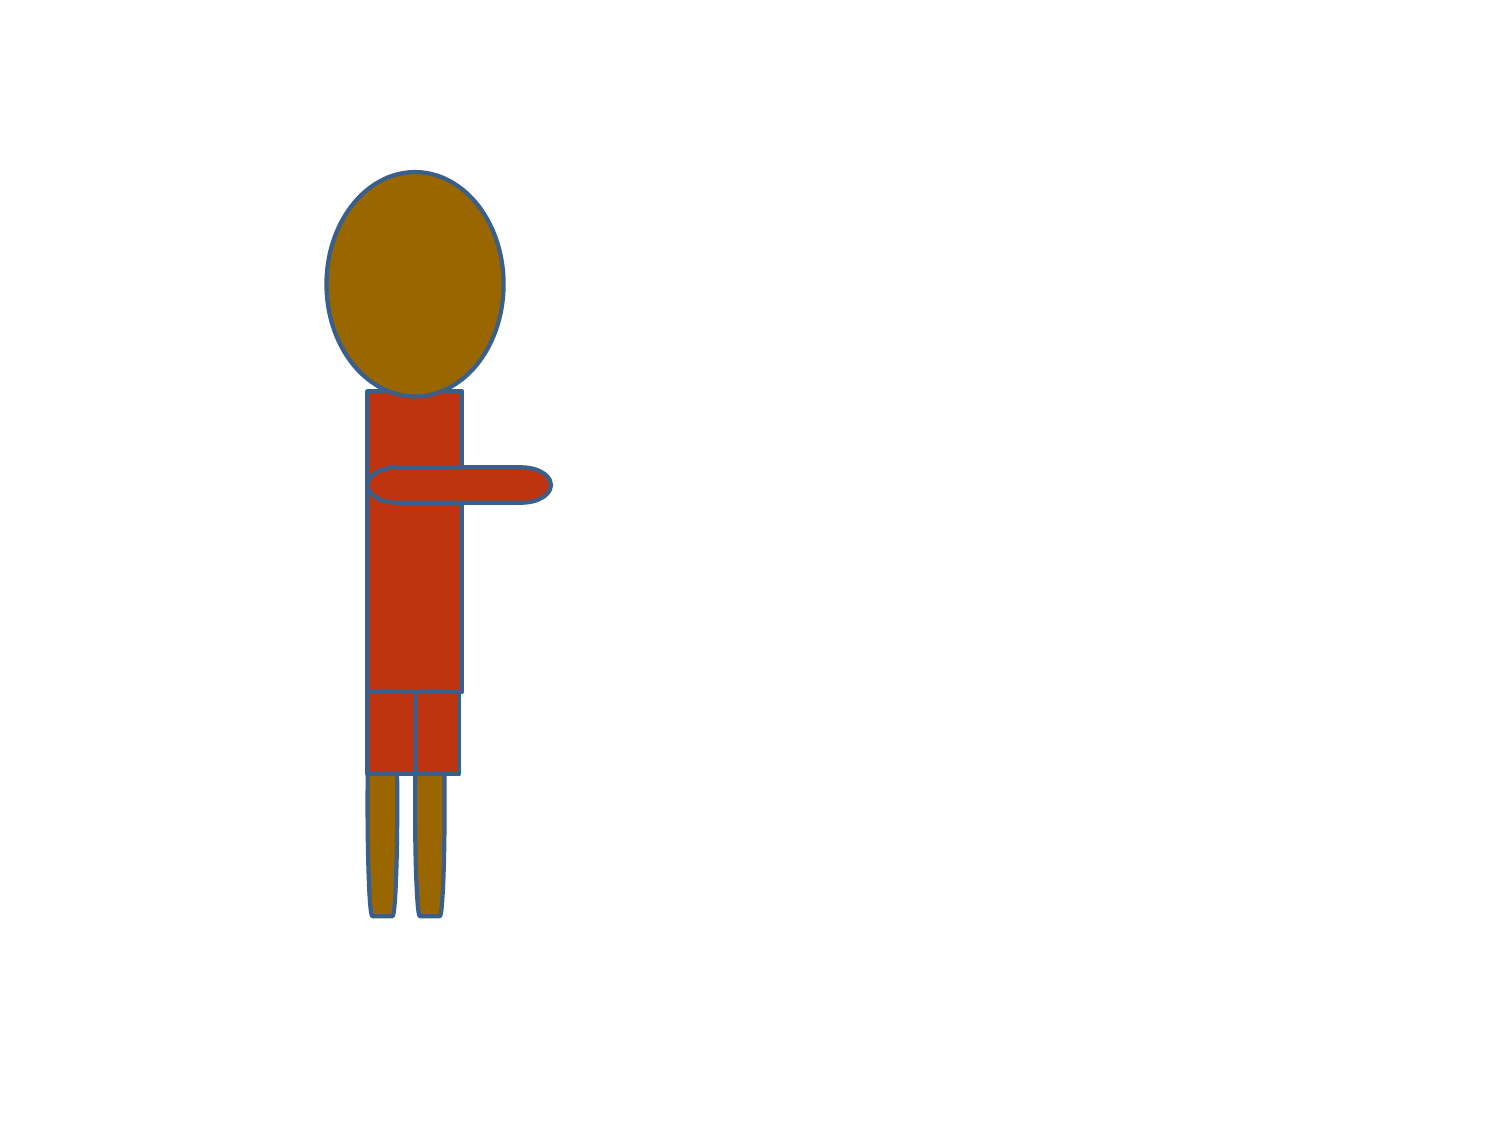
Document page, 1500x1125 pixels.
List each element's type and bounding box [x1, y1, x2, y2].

text_box [326, 171, 552, 917]
